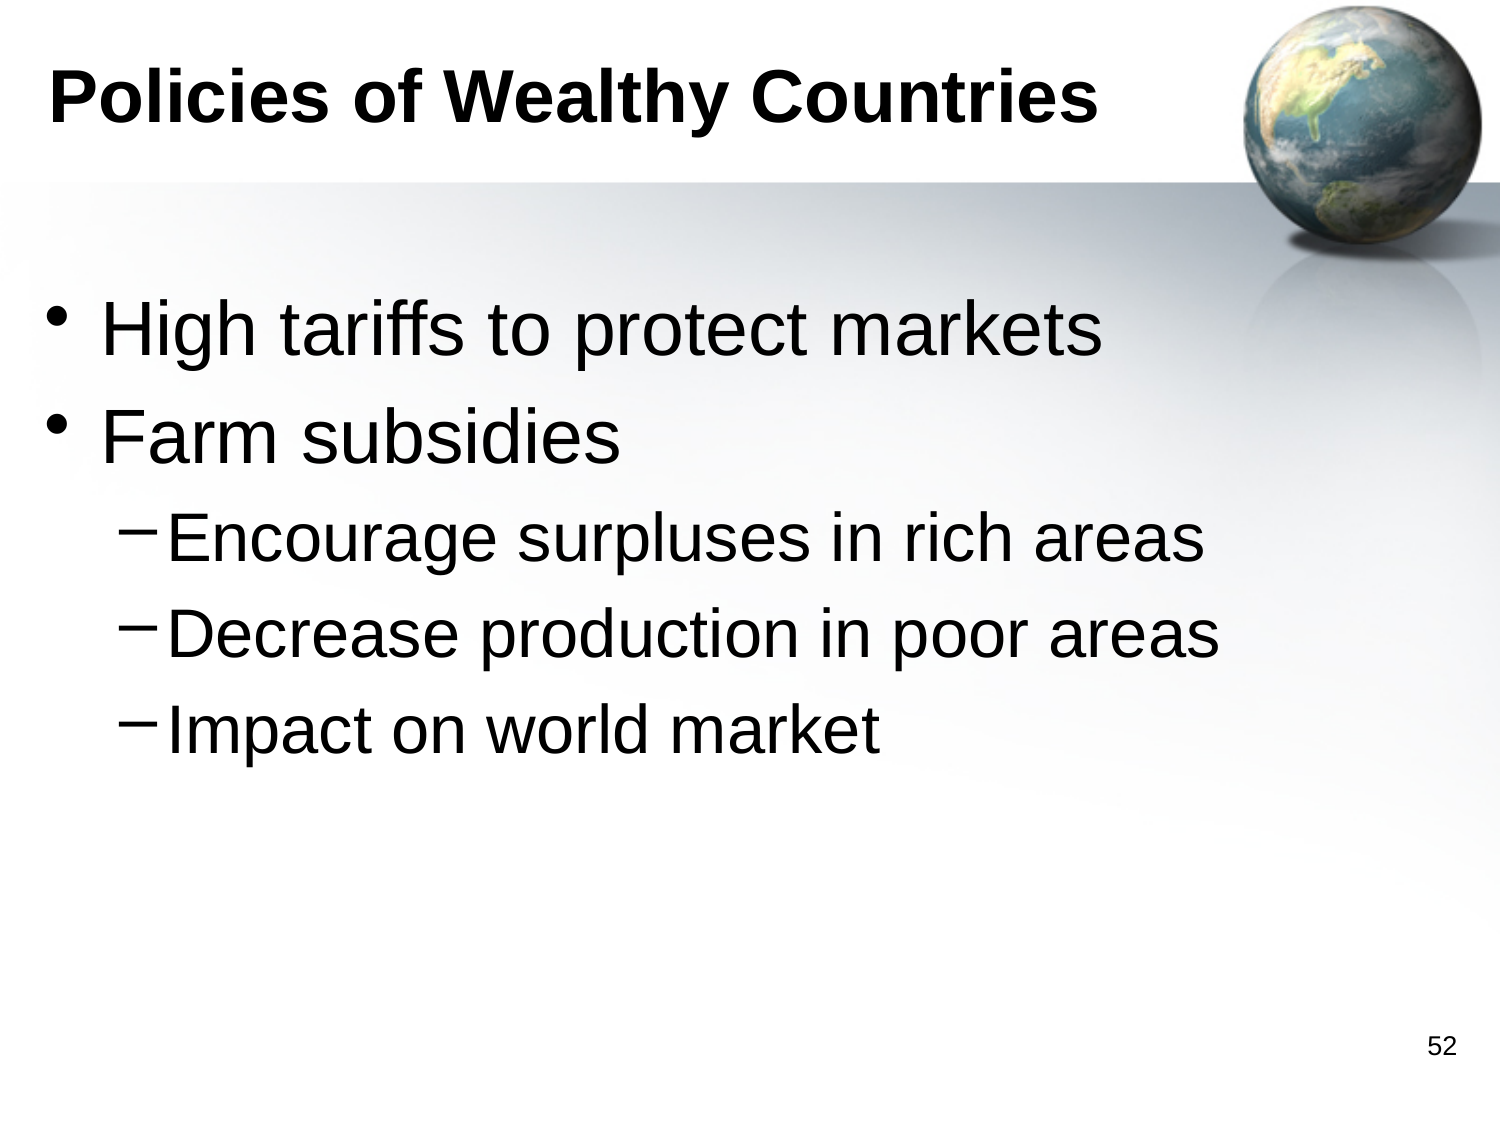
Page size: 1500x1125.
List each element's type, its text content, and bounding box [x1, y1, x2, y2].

picture [0, 0, 1500, 1125]
slide_number 52 [1159, 1020, 1473, 1096]
list High tariffs to protect markets Farm subsidies Encourage surpluses in rich areas Decrease production in poor areas Impact on world market [29, 271, 1471, 994]
title Policies of Wealthy Countries [33, 22, 1239, 162]
